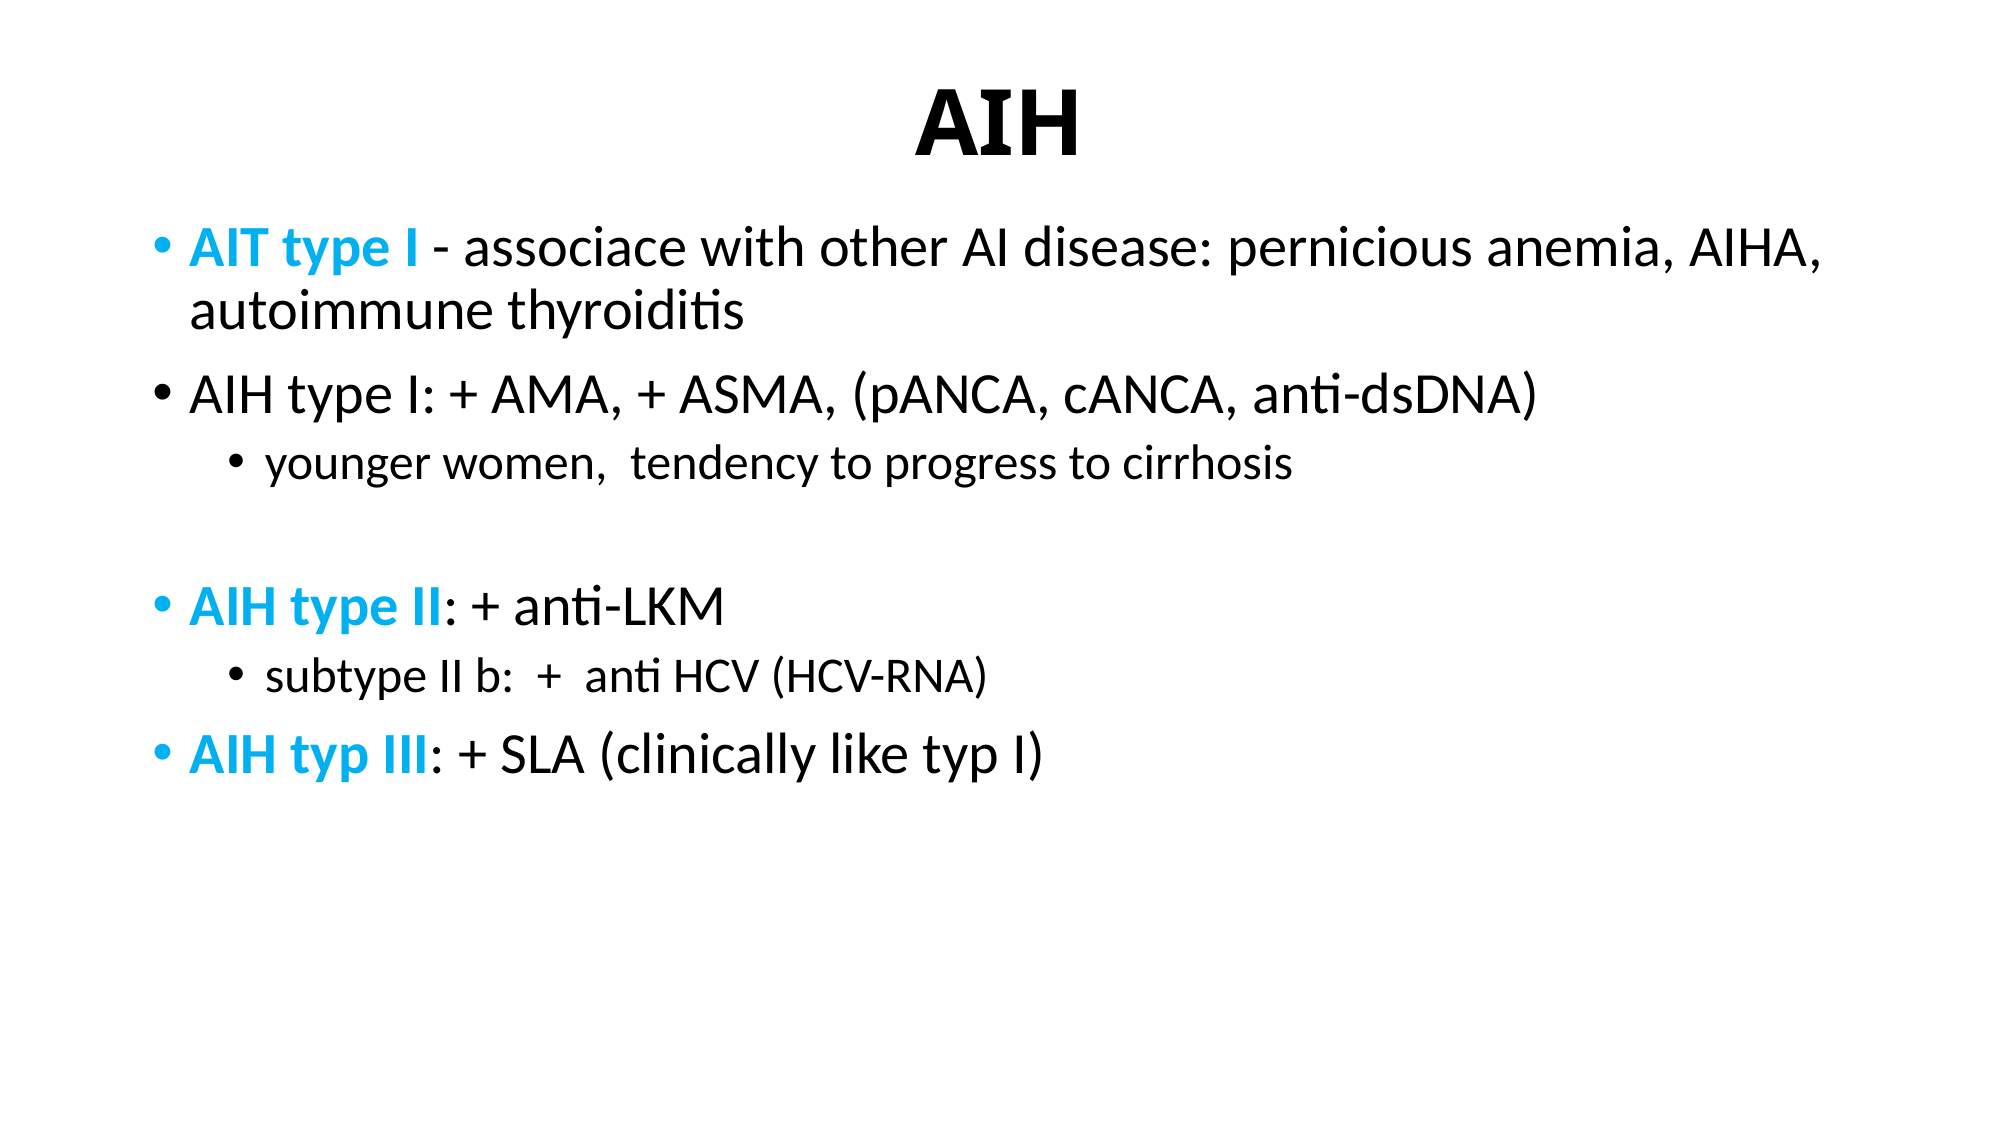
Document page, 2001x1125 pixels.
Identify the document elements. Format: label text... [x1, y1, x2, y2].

title AIH [137, 16, 1863, 209]
list AIT type I - associace with other AI disease: pernicious anemia, AIHA, autoimmune thyroiditis AIH type I: + AMA, + ASMA, (pANCA, cANCA, anti-dsDNA) younger women, tendency to progress to cirrhosis AIH type II: + anti-LKM subtype II b: + anti HCV (HCV-RNA) AIH typ III: + SLA (clinically like typ I) [137, 209, 1863, 1014]
